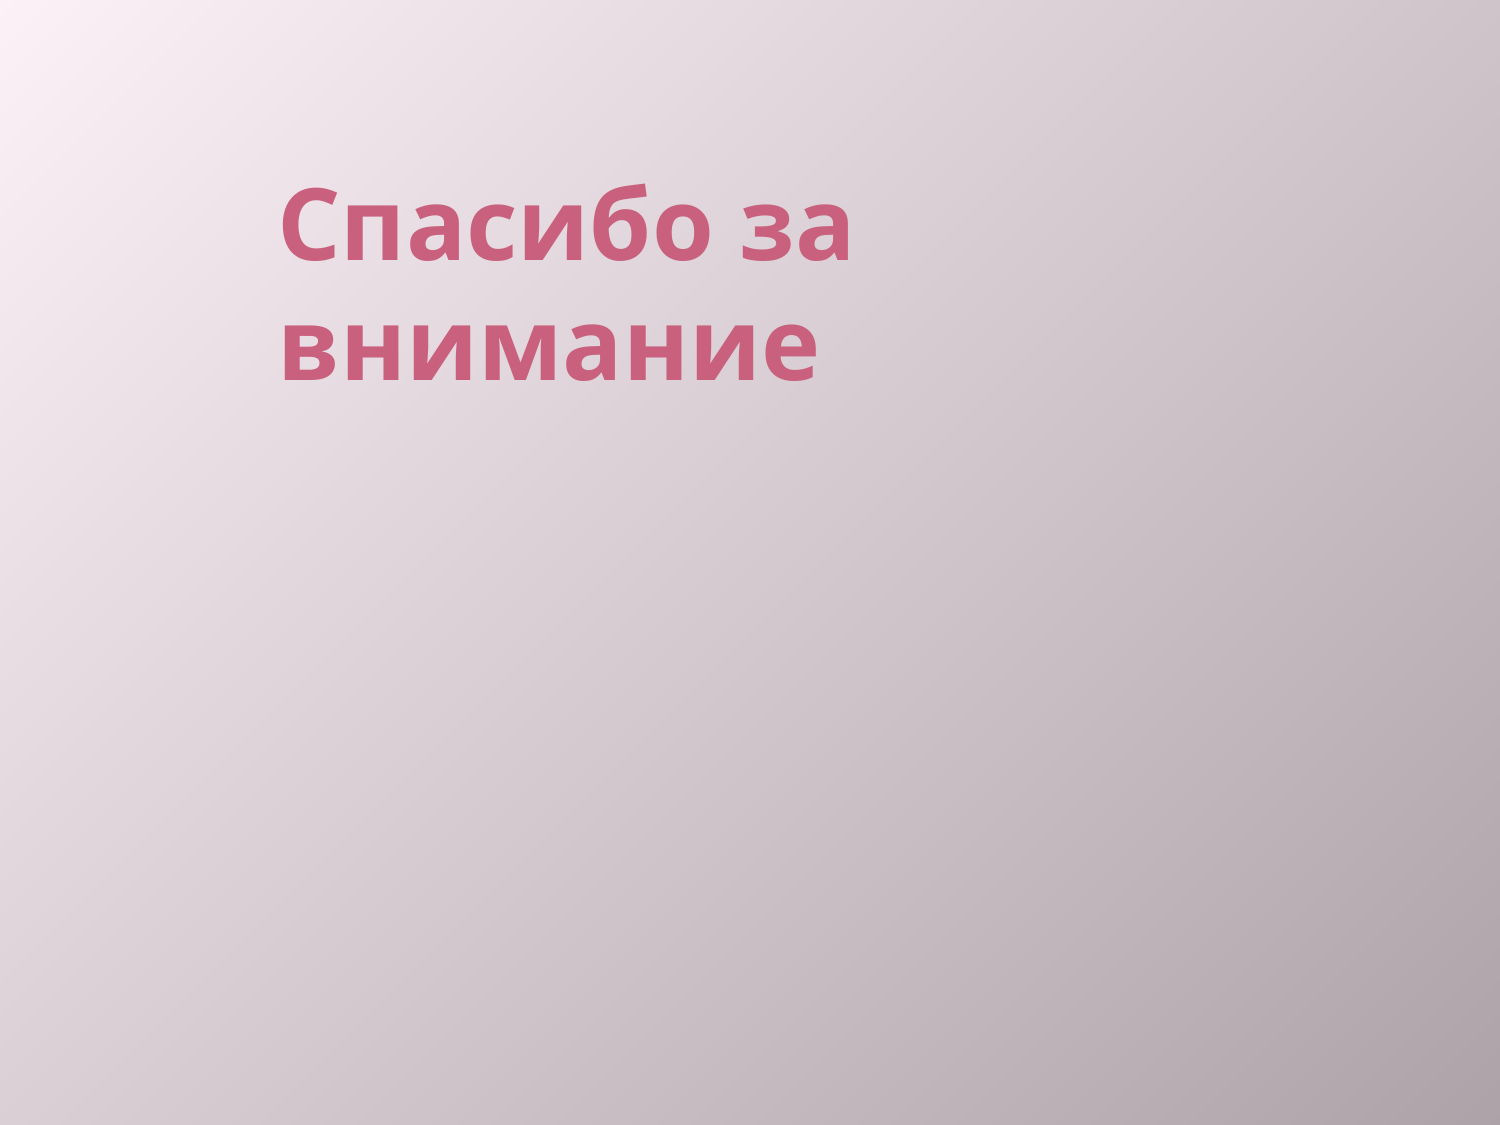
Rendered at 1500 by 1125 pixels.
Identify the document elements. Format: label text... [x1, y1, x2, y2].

title Спасибо за внимание [262, 99, 1425, 400]
